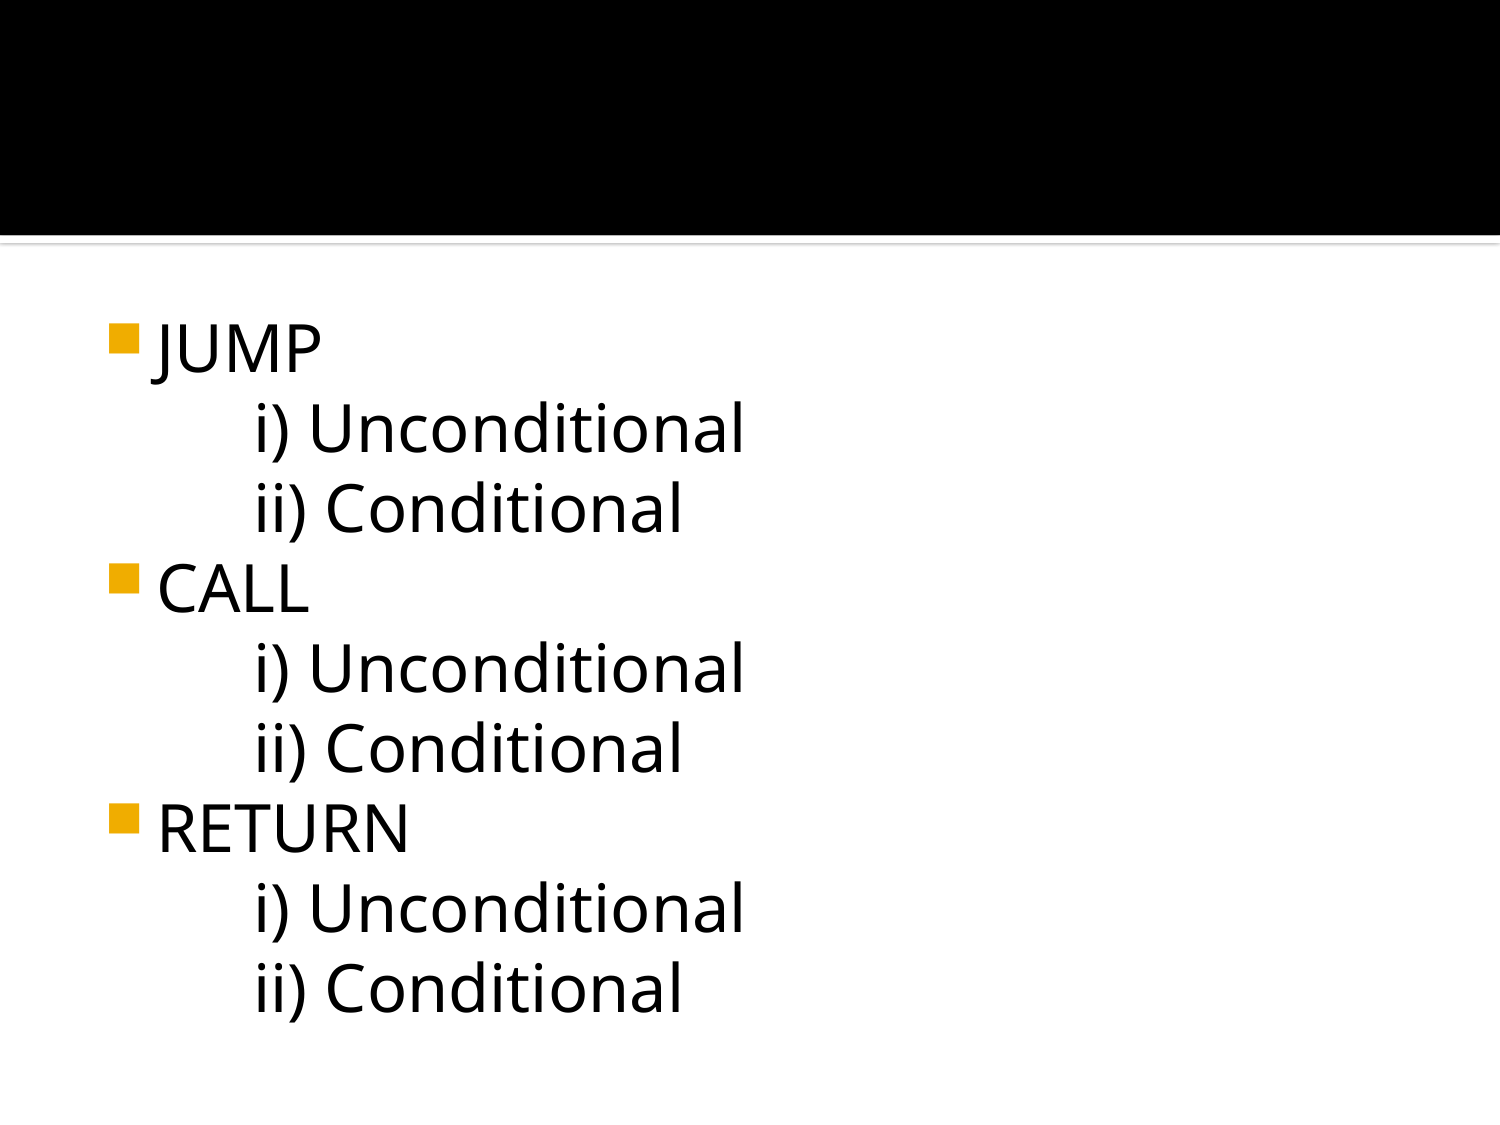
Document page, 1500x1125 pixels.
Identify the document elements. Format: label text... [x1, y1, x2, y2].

list JUMP i) Unconditional ii) Conditional CALL i) Unconditional ii) Conditional RETURN i) Unconditional ii) Conditional [75, 291, 1425, 1050]
